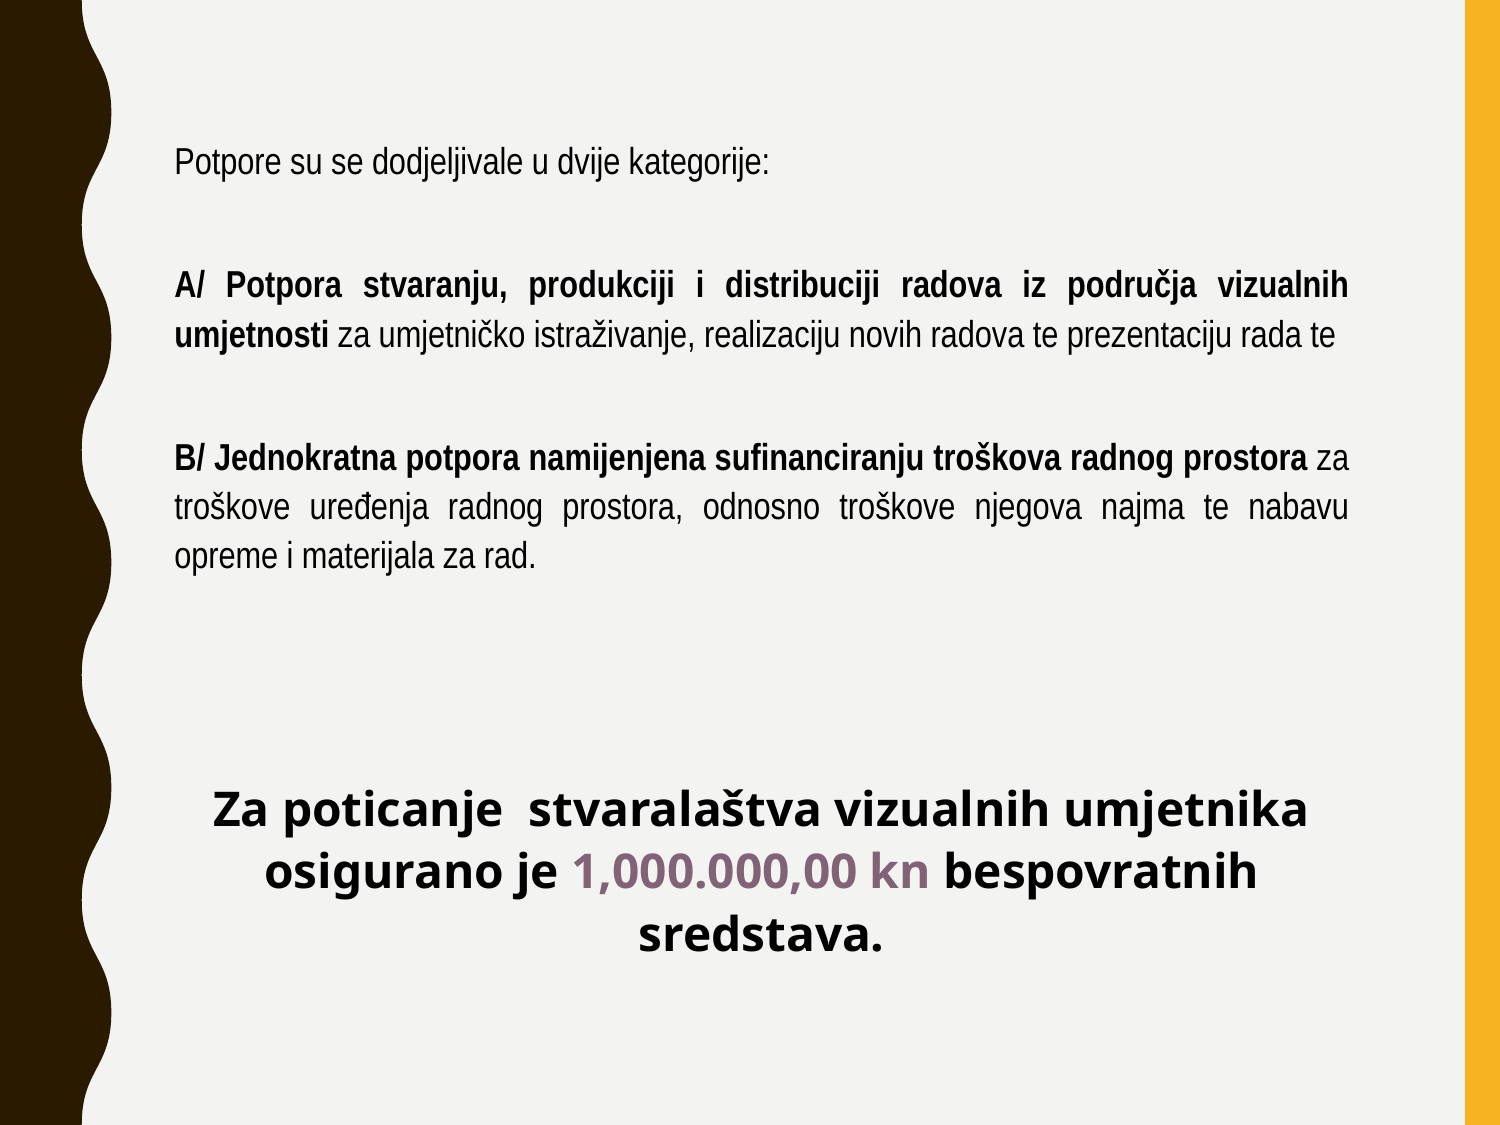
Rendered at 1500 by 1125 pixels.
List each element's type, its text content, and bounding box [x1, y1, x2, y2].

list Potpore su se dodjeljivale u dvije kategorije: A/ Potpora stvaranju, produkciji i distribuciji radova iz područja vizualnih umjetnosti za umjetničko istraživanje, realizaciju novih radova te prezentaciju rada te B/ Jednokratna potpora namijenjena sufinanciranju troškova radnog prostora za troškove uređenja radnog prostora, odnosno troškove njegova najma te nabavu opreme i materijala za rad. Za poticanje stvaralaštva vizualnih umjetnika osigurano je 1,000.000,00 kn bespovratnih sredstava. [159, 125, 1365, 988]
